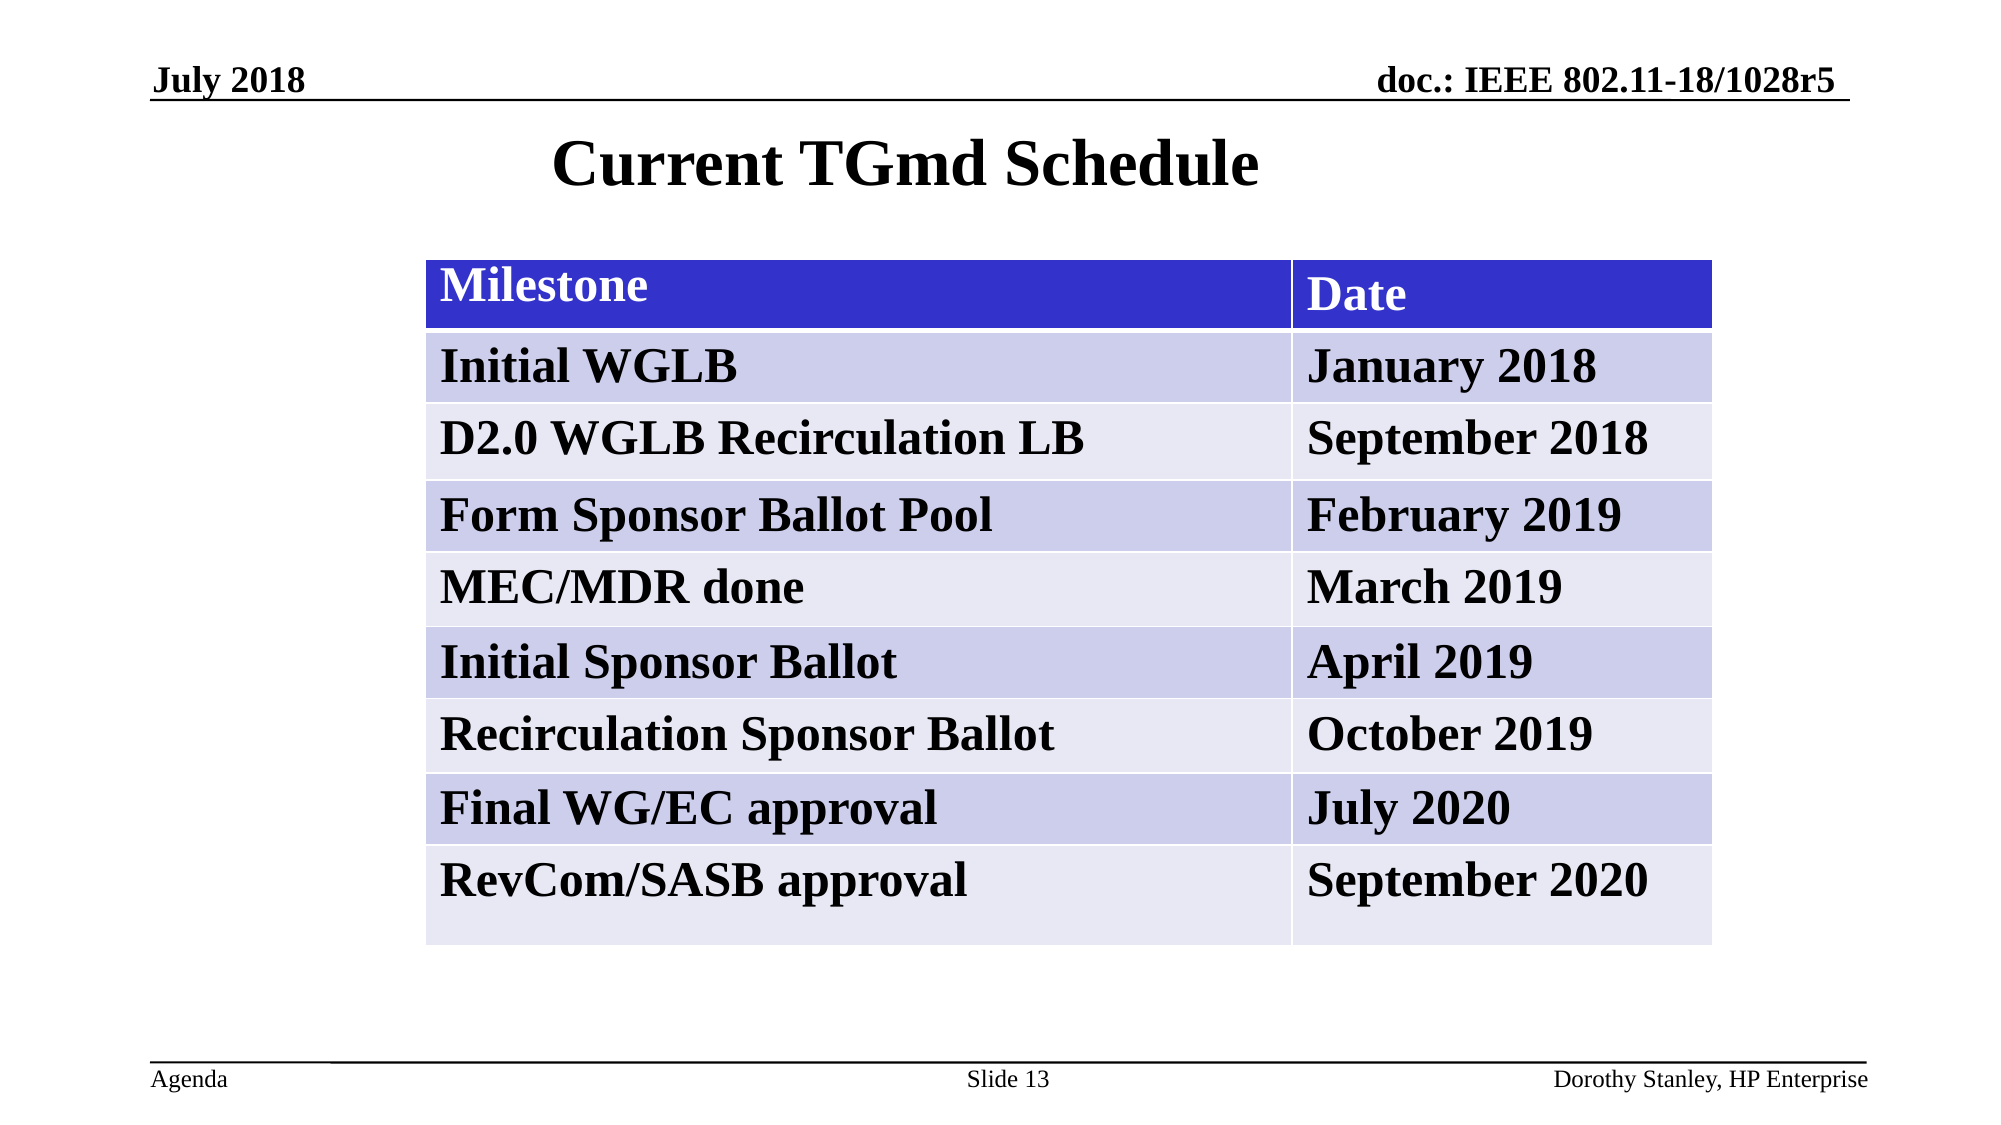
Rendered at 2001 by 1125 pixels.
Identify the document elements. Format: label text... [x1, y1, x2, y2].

table_cell February 2019 [1293, 481, 1712, 551]
slide_number Slide 13 [966, 1062, 1051, 1093]
table_cell September 2018 [1293, 404, 1712, 479]
table_cell Recirculation Sponsor Ballot [426, 699, 1291, 772]
table_header Milestone [426, 260, 1291, 328]
footer Dorothy Stanley, HP Enterprise [1549, 1062, 1869, 1093]
table_cell October 2019 [1293, 699, 1712, 772]
table_cell July 2020 [1293, 774, 1712, 844]
table_cell Initial WGLB [426, 333, 1291, 402]
table_cell RevCom/SASB approval [426, 846, 1291, 945]
table_cell D2.0 WGLB Recirculation LB [426, 404, 1291, 479]
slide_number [152, 54, 567, 100]
table_cell Initial Sponsor Ballot [426, 627, 1291, 698]
table_cell Final WG/EC approval [426, 774, 1291, 844]
table_cell Form Sponsor Ballot Pool [426, 481, 1291, 551]
table_header Date [1293, 260, 1712, 328]
table_cell September 2020 [1293, 846, 1712, 945]
table_cell March 2019 [1293, 553, 1712, 626]
table_cell MEC/MDR done [426, 553, 1291, 626]
table_cell January 2018 [1293, 333, 1712, 402]
table_cell April 2019 [1293, 627, 1712, 698]
title Current TGmd Schedule [187, 71, 1625, 247]
